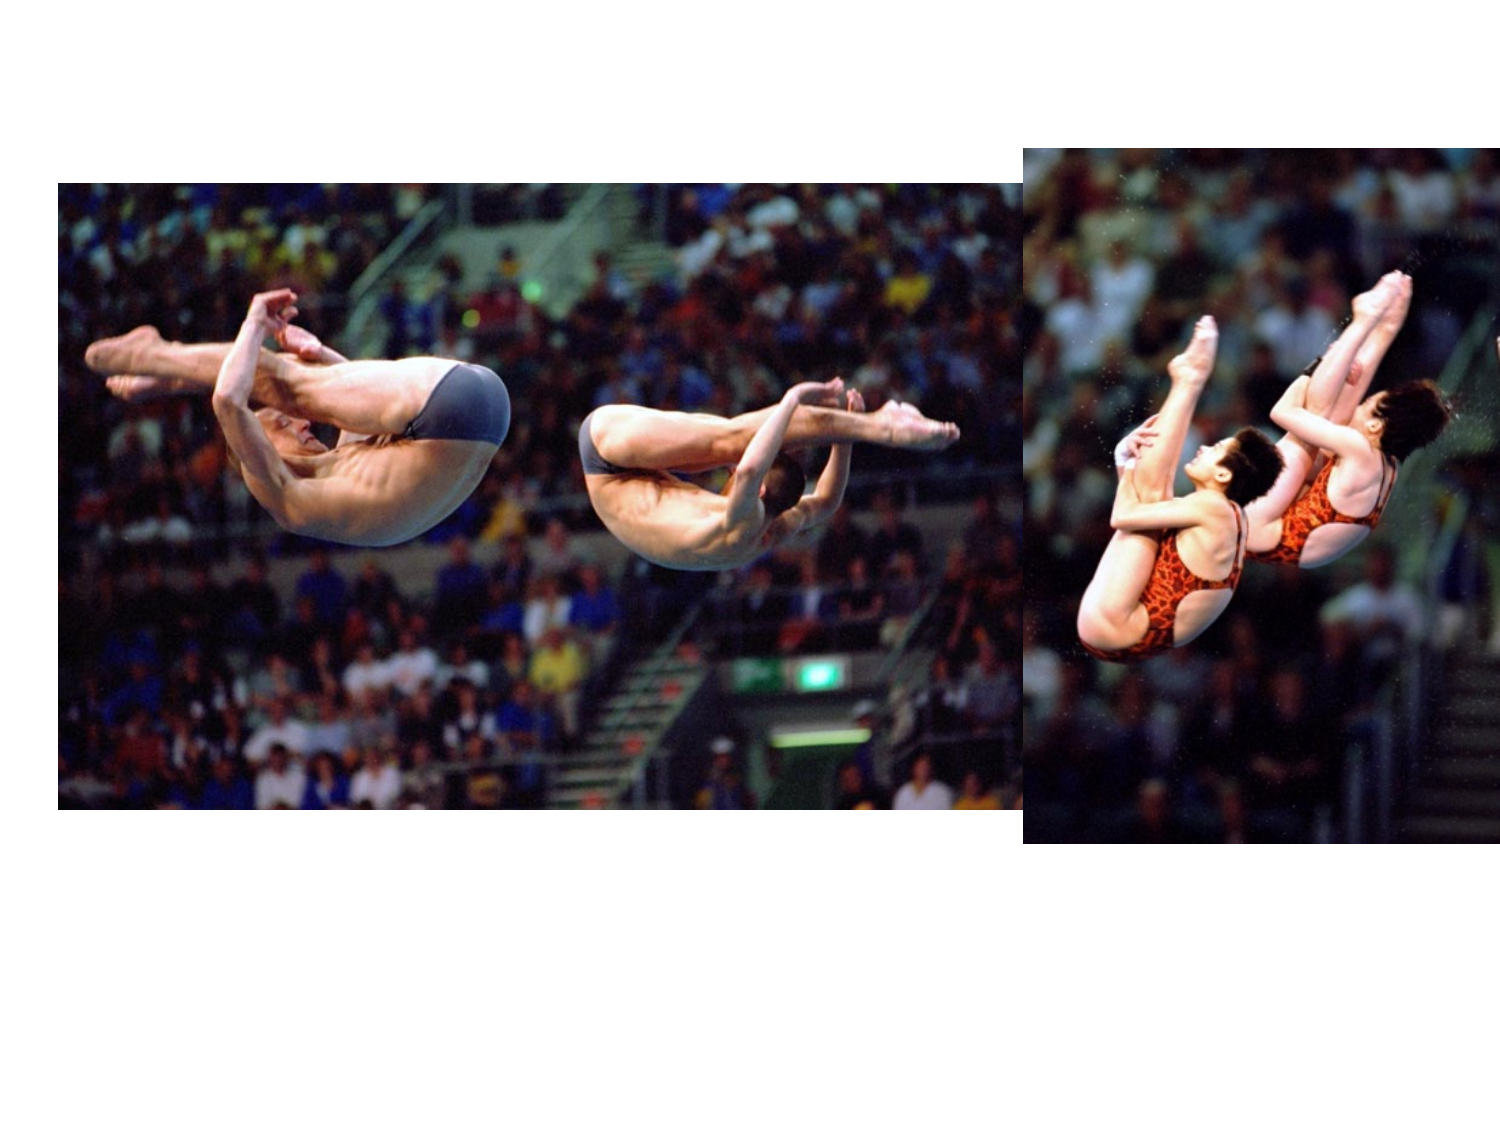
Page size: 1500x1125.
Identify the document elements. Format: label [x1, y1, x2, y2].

picture [58, 148, 1500, 844]
